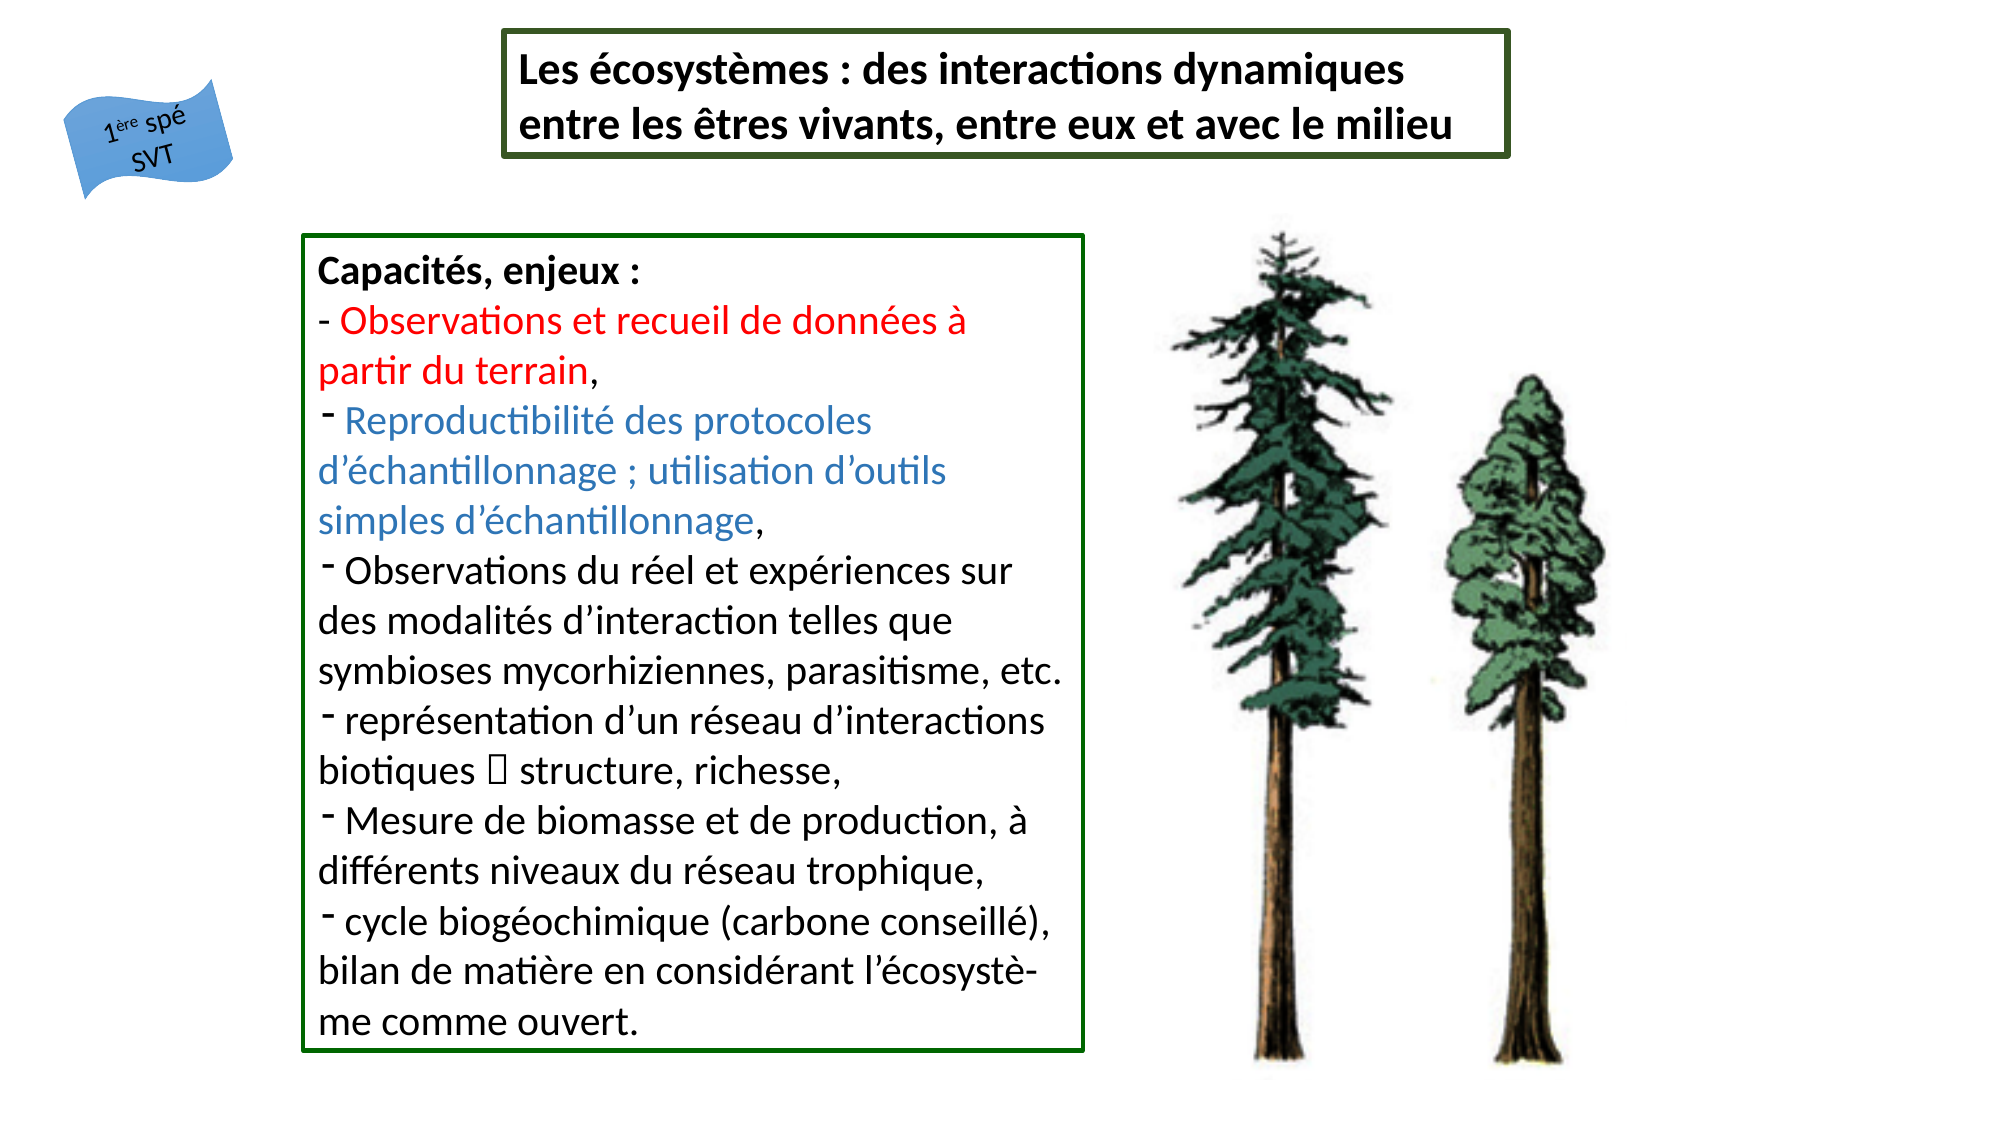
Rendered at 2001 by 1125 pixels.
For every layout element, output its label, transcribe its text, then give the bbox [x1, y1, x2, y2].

text_box Capacités, enjeux : - Observations et recueil de données à partir du terrain, Reproductibilité des protocoles d’échantillonnage ; utilisation d’outils simples d’échantillonnage, Observations du réel et expériences sur des modalités d’interaction telles que symbioses mycorhiziennes, parasitisme, etc. représentation d’un réseau d’interactions biotiques  structure, richesse, Mesure de biomasse et de production, à différents niveaux du réseau trophique, cycle biogéochimique (carbone conseillé), bilan de matière en considérant l’écosystè-me comme ouvert. [303, 235, 1083, 1051]
text_box Les écosystèmes : des interactions dynamiques entre les êtres vivants, entre eux et avec le milieu [503, 30, 1508, 156]
picture [1153, 213, 1627, 1080]
text_box 1ère spé SVT [63, 78, 234, 200]
